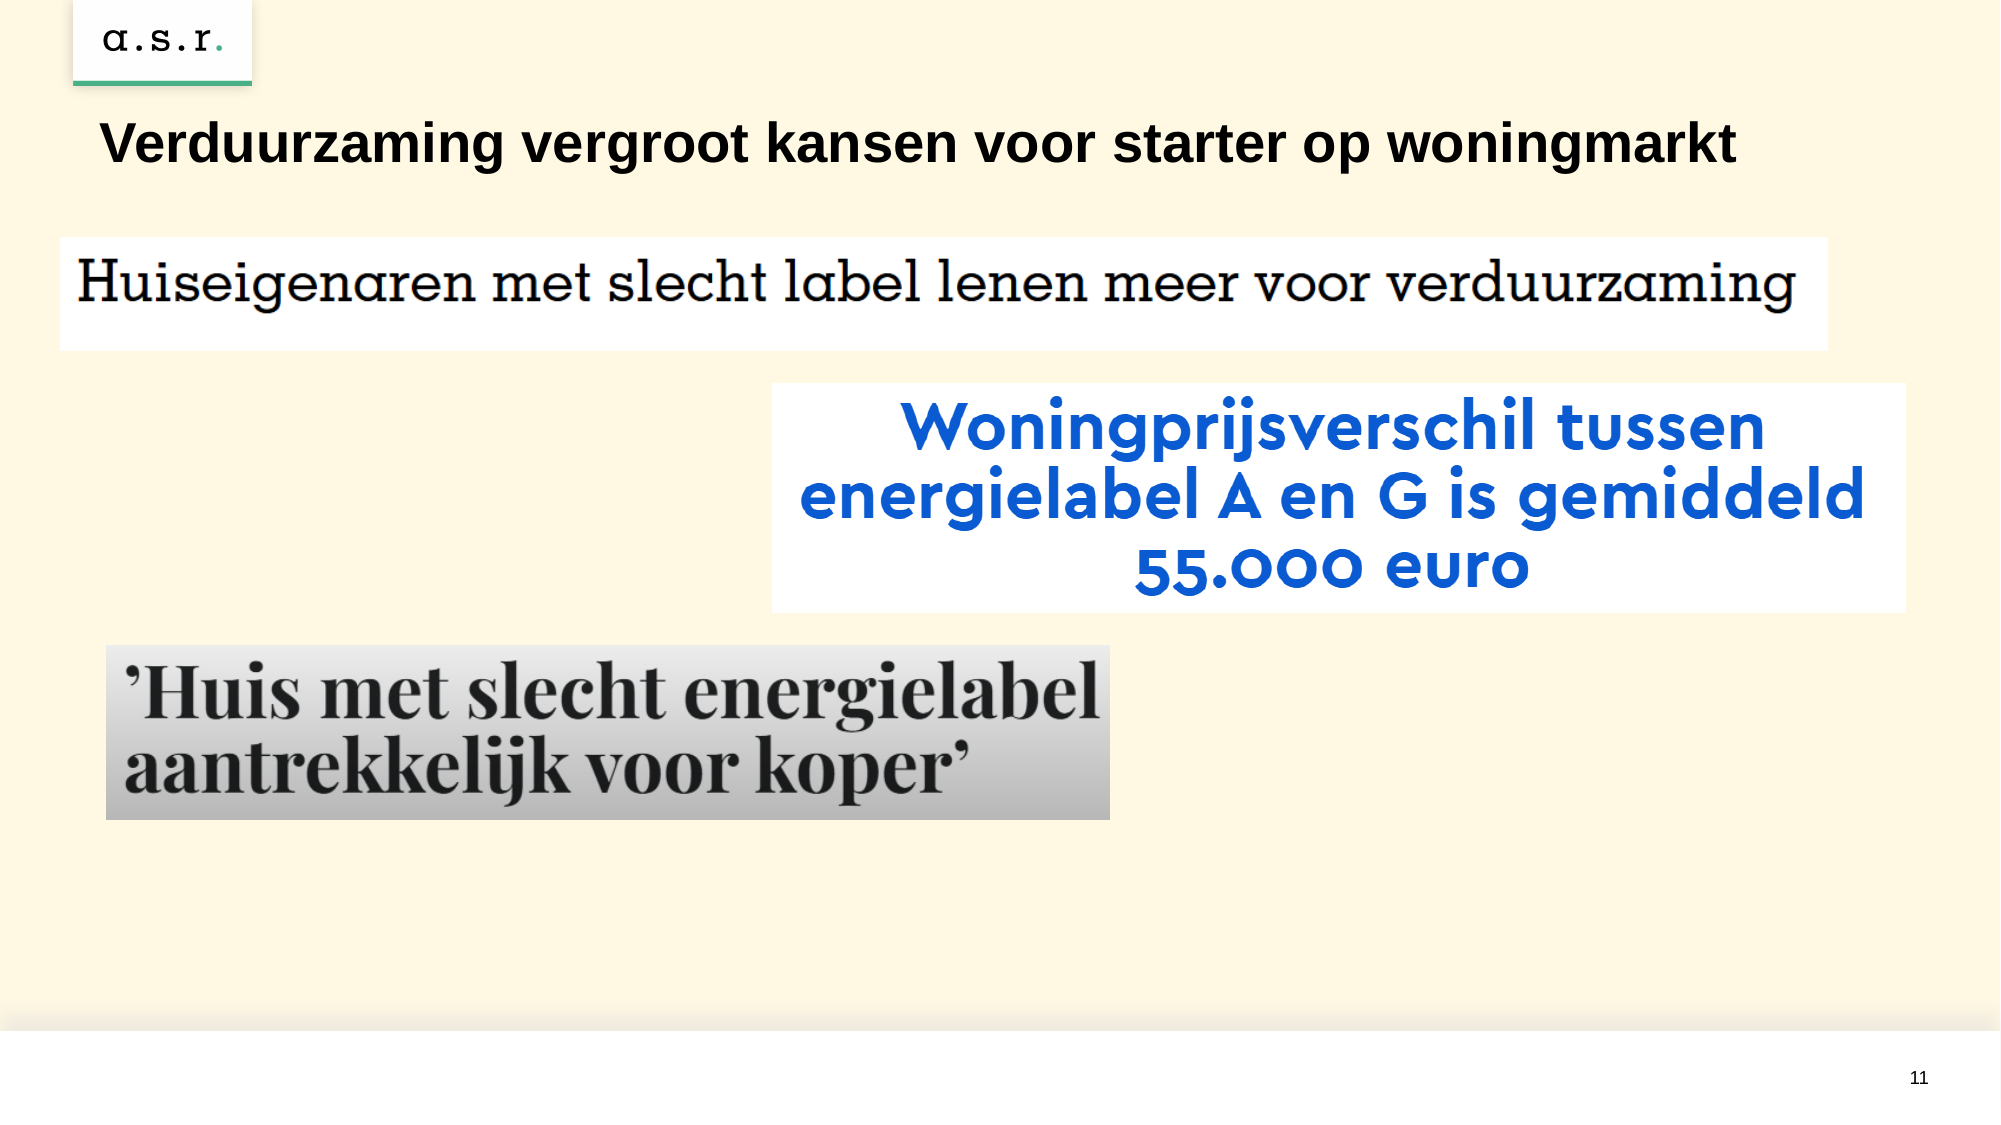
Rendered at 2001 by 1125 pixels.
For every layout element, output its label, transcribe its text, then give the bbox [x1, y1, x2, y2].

picture [60, 237, 1828, 351]
slide_number 11 [1800, 1047, 1945, 1108]
picture [73, 0, 252, 86]
picture [106, 645, 1110, 820]
title Verduurzaming vergroot kansen voor starter op woningmarkt [85, 106, 1928, 184]
picture [772, 383, 1906, 613]
